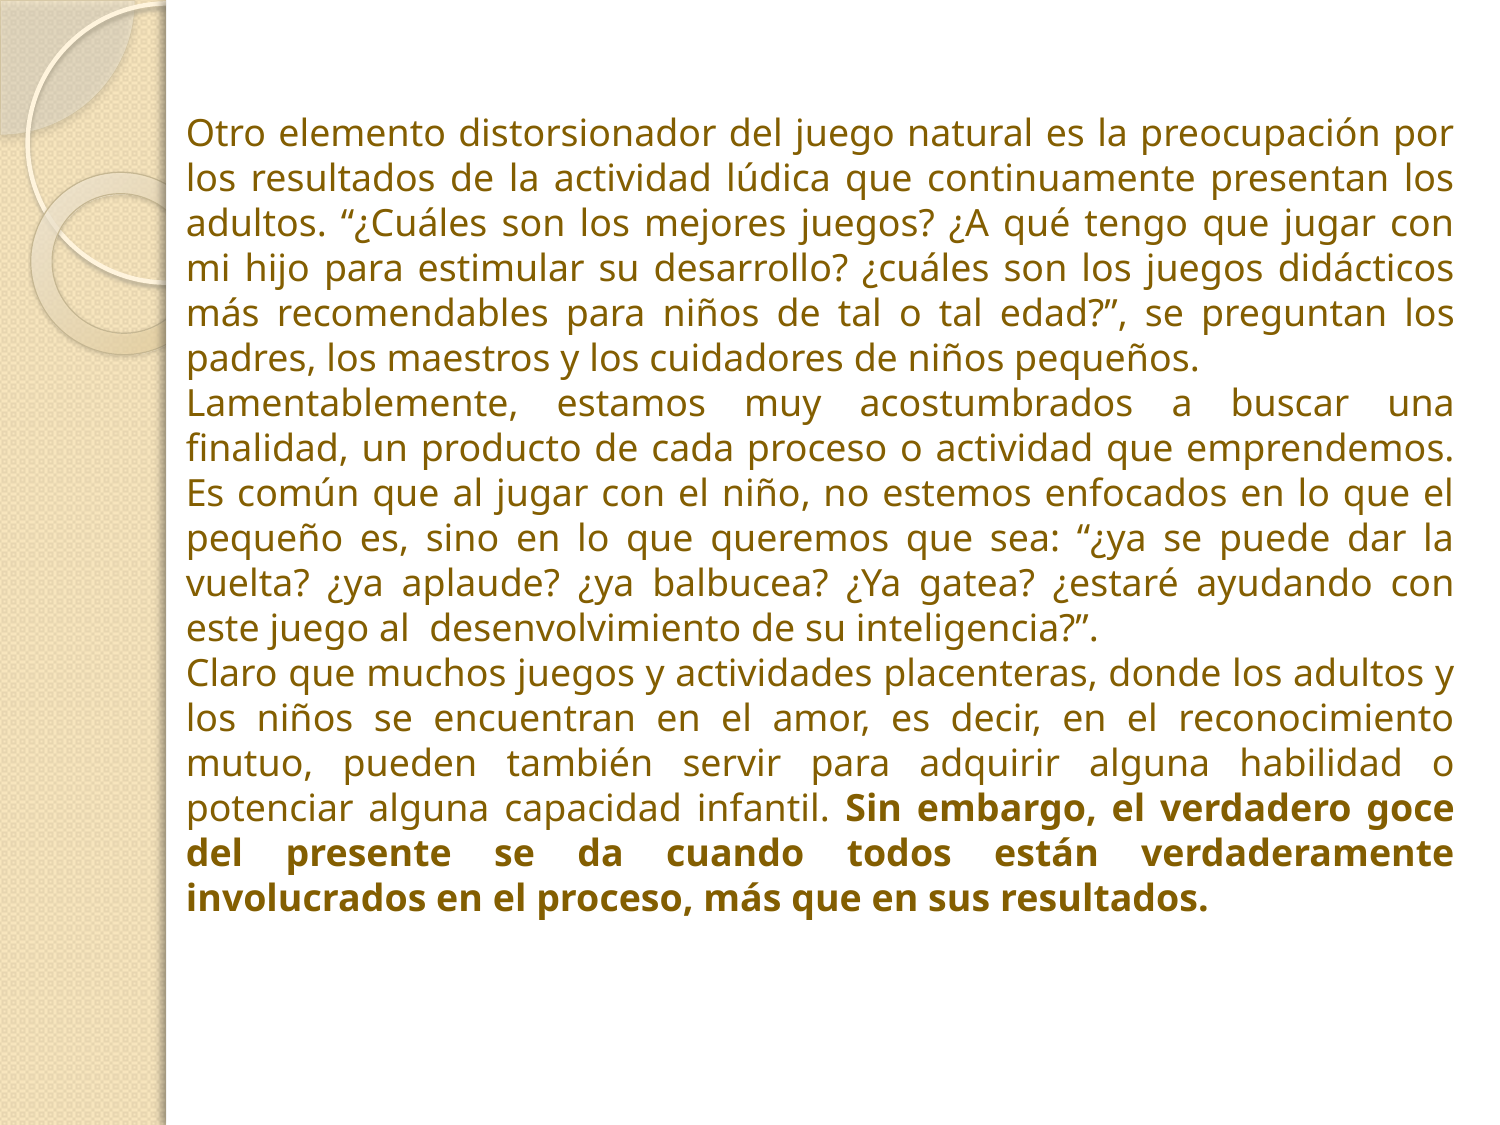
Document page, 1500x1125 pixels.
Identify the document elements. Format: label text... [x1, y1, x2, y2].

text_box Otro elemento distorsionador del juego natural es la preocupación por los resultados de la actividad lúdica que continuamente presentan los adultos. “¿Cuáles son los mejores juegos? ¿A qué tengo que jugar con mi hijo para estimular su desarrollo? ¿cuáles son los juegos didácticos más recomendables para niños de tal o tal edad?”, se preguntan los padres, los maestros y los cuidadores de niños pequeños. Lamentablemente, estamos muy acostumbrados a buscar una finalidad, un producto de cada proceso o actividad que emprendemos. Es común que al jugar con el niño, no estemos enfocados en lo que el pequeño es, sino en lo que queremos que sea: “¿ya se puede dar la vuelta? ¿ya aplaude? ¿ya balbucea? ¿Ya gatea? ¿estaré ayudando con este juego al desenvolvimiento de su inteligencia?”. Claro que muchos juegos y actividades placenteras, donde los adultos y los niños se encuentran en el amor, es decir, en el reconocimiento mutuo, pueden también servir para adquirir alguna habilidad o potenciar alguna capacidad infantil. Sin embargo, el verdadero goce del presente se da cuando todos están verdaderamente involucrados en el proceso, más que en sus resultados. [171, 101, 1471, 927]
